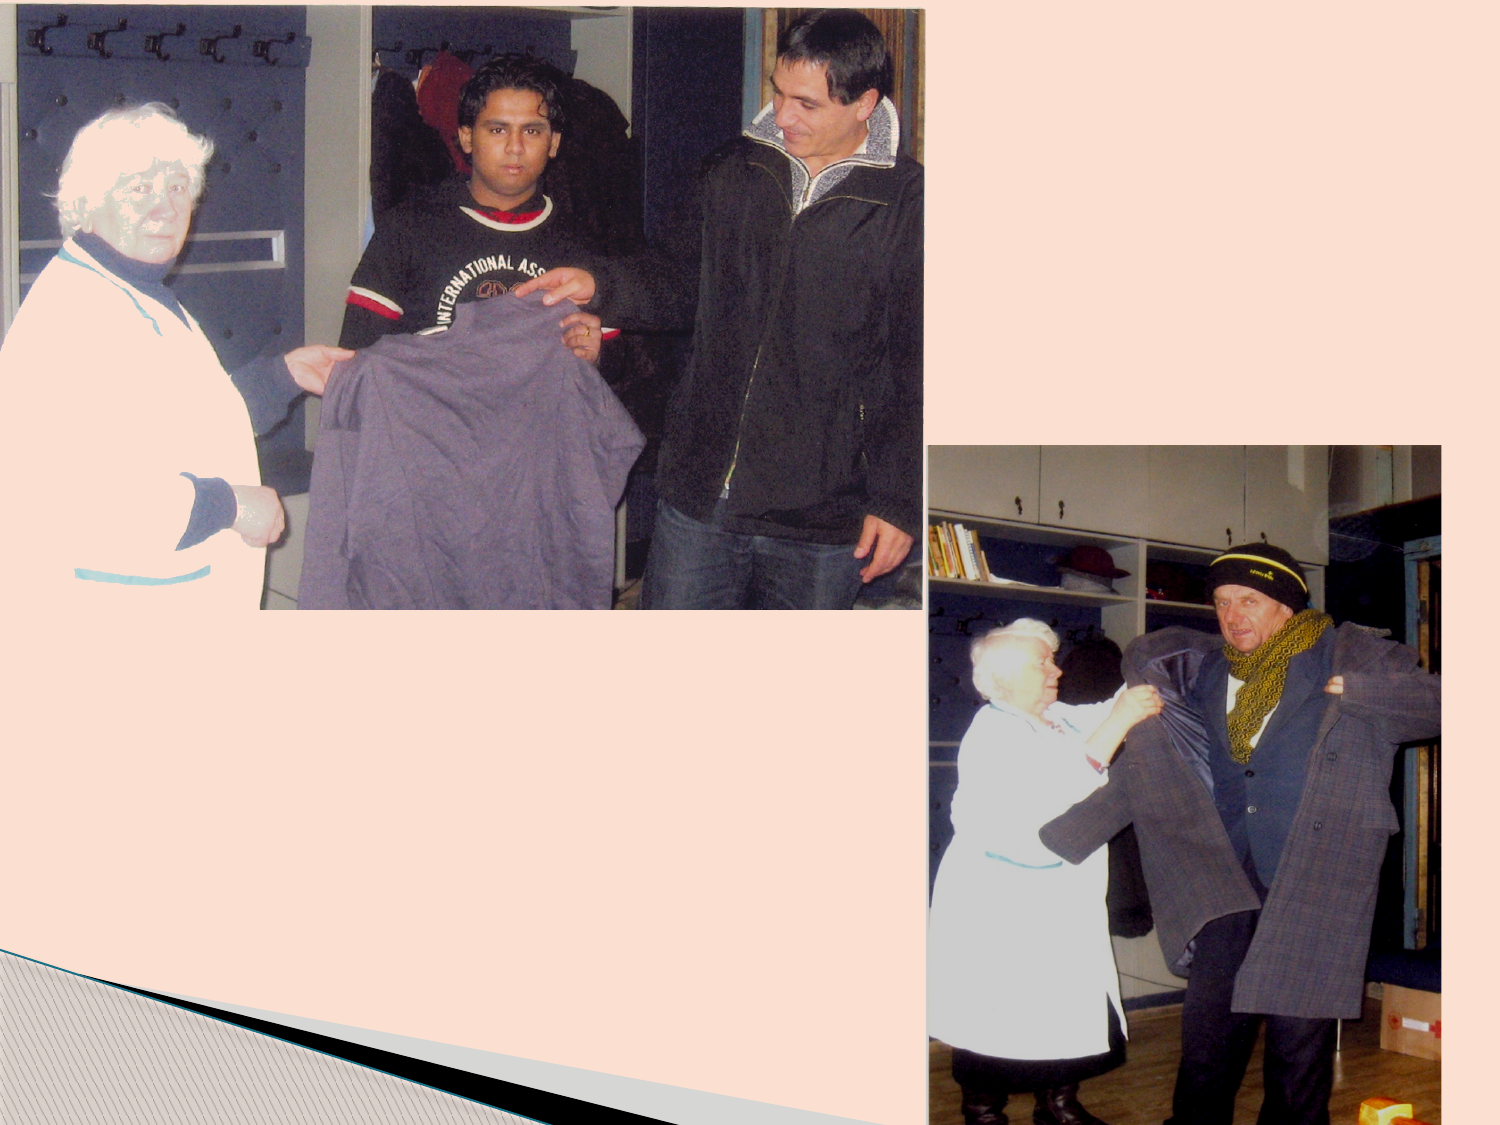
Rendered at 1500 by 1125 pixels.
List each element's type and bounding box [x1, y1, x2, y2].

list [0, 0, 927, 610]
list [925, 445, 1442, 1125]
